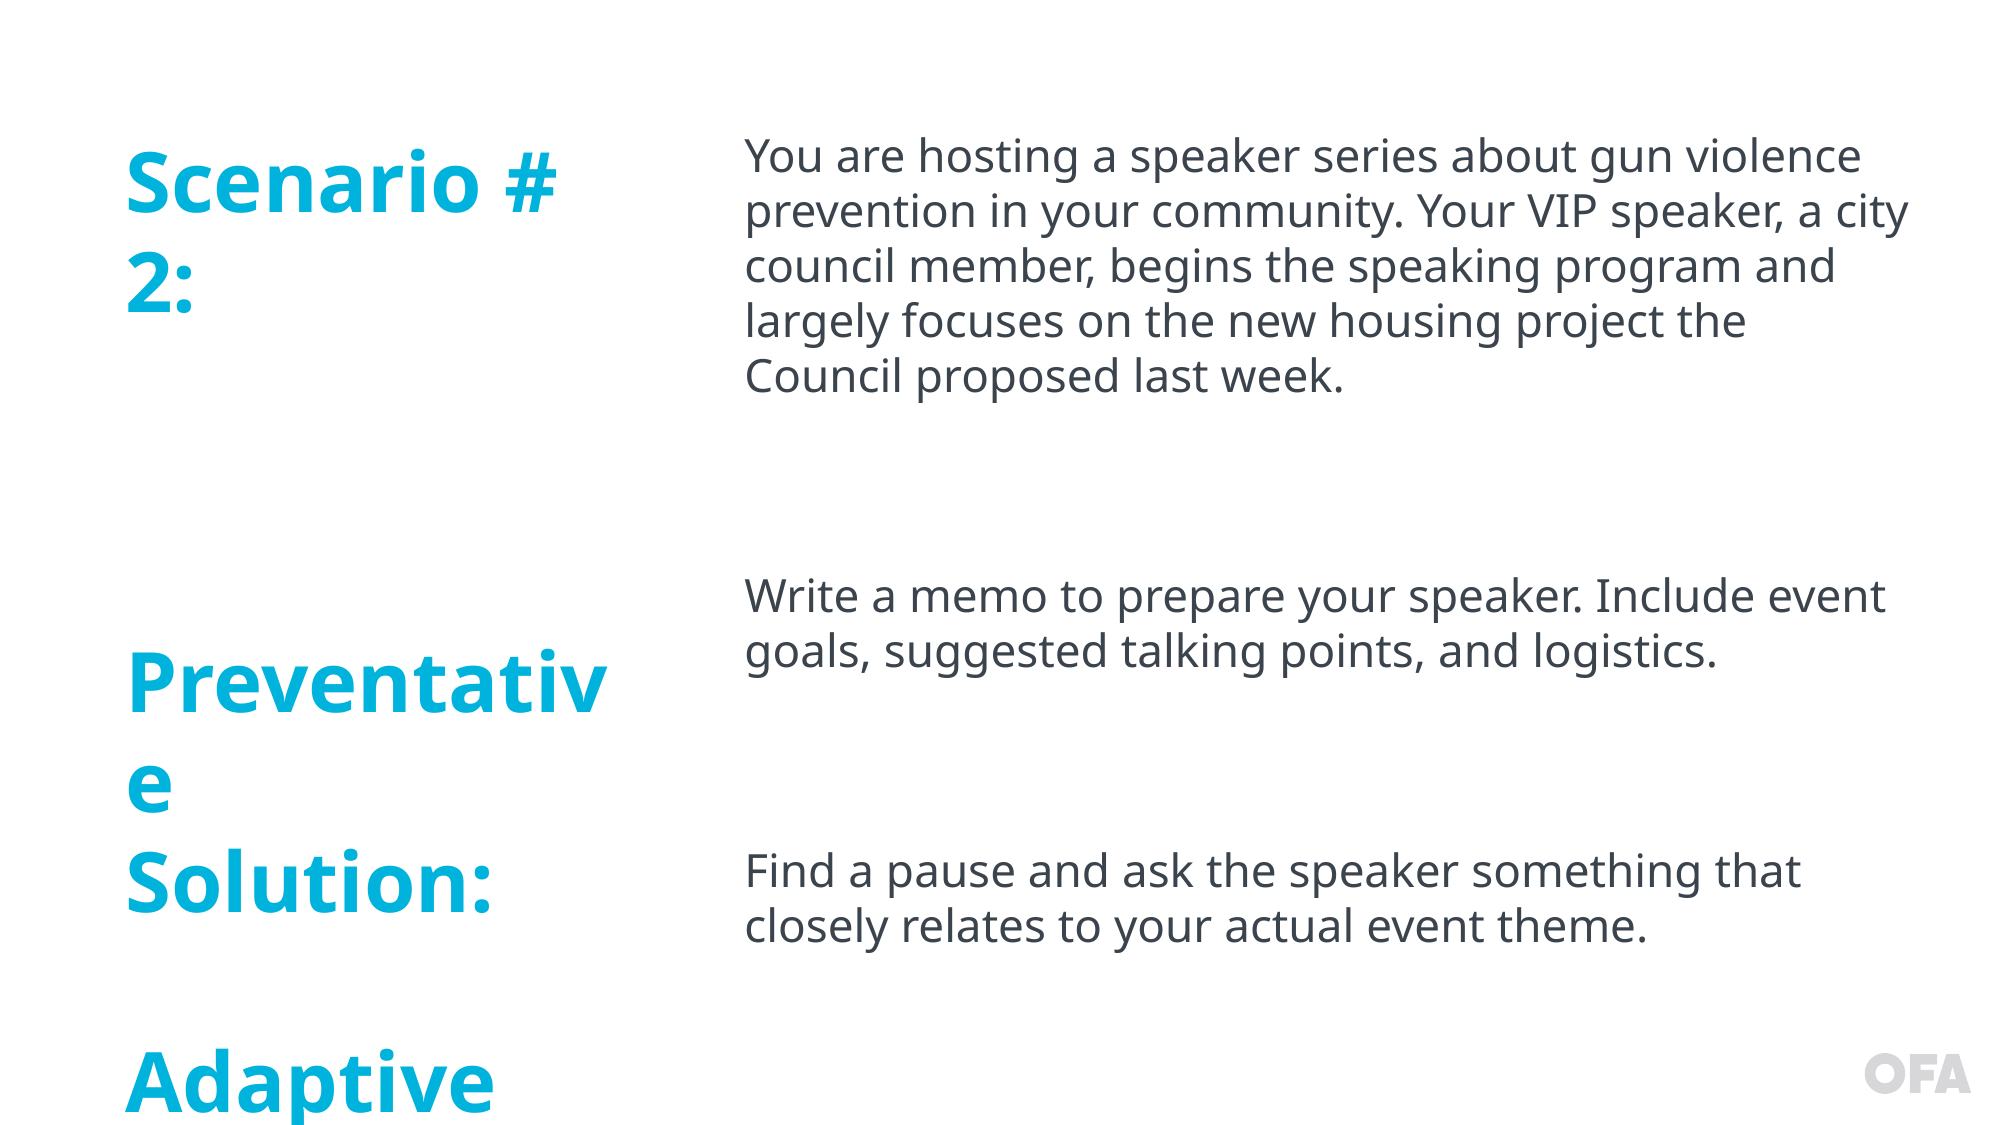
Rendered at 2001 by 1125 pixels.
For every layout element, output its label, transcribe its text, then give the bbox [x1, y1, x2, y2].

text_box Scenario # 2: Preventative Solution: Adaptive Solution: [114, 123, 644, 1125]
picture [1863, 1052, 1972, 1095]
text_box You are hosting a speaker series about gun violence prevention in your community. Your VIP speaker, a city council member, begins the speaking program and largely focuses on the new housing project the Council proposed last week. Write a memo to prepare your speaker. Include event goals, suggested talking points, and logistics. Find a pause and ask the speaker something that closely relates to your actual event theme. [737, 123, 1918, 956]
